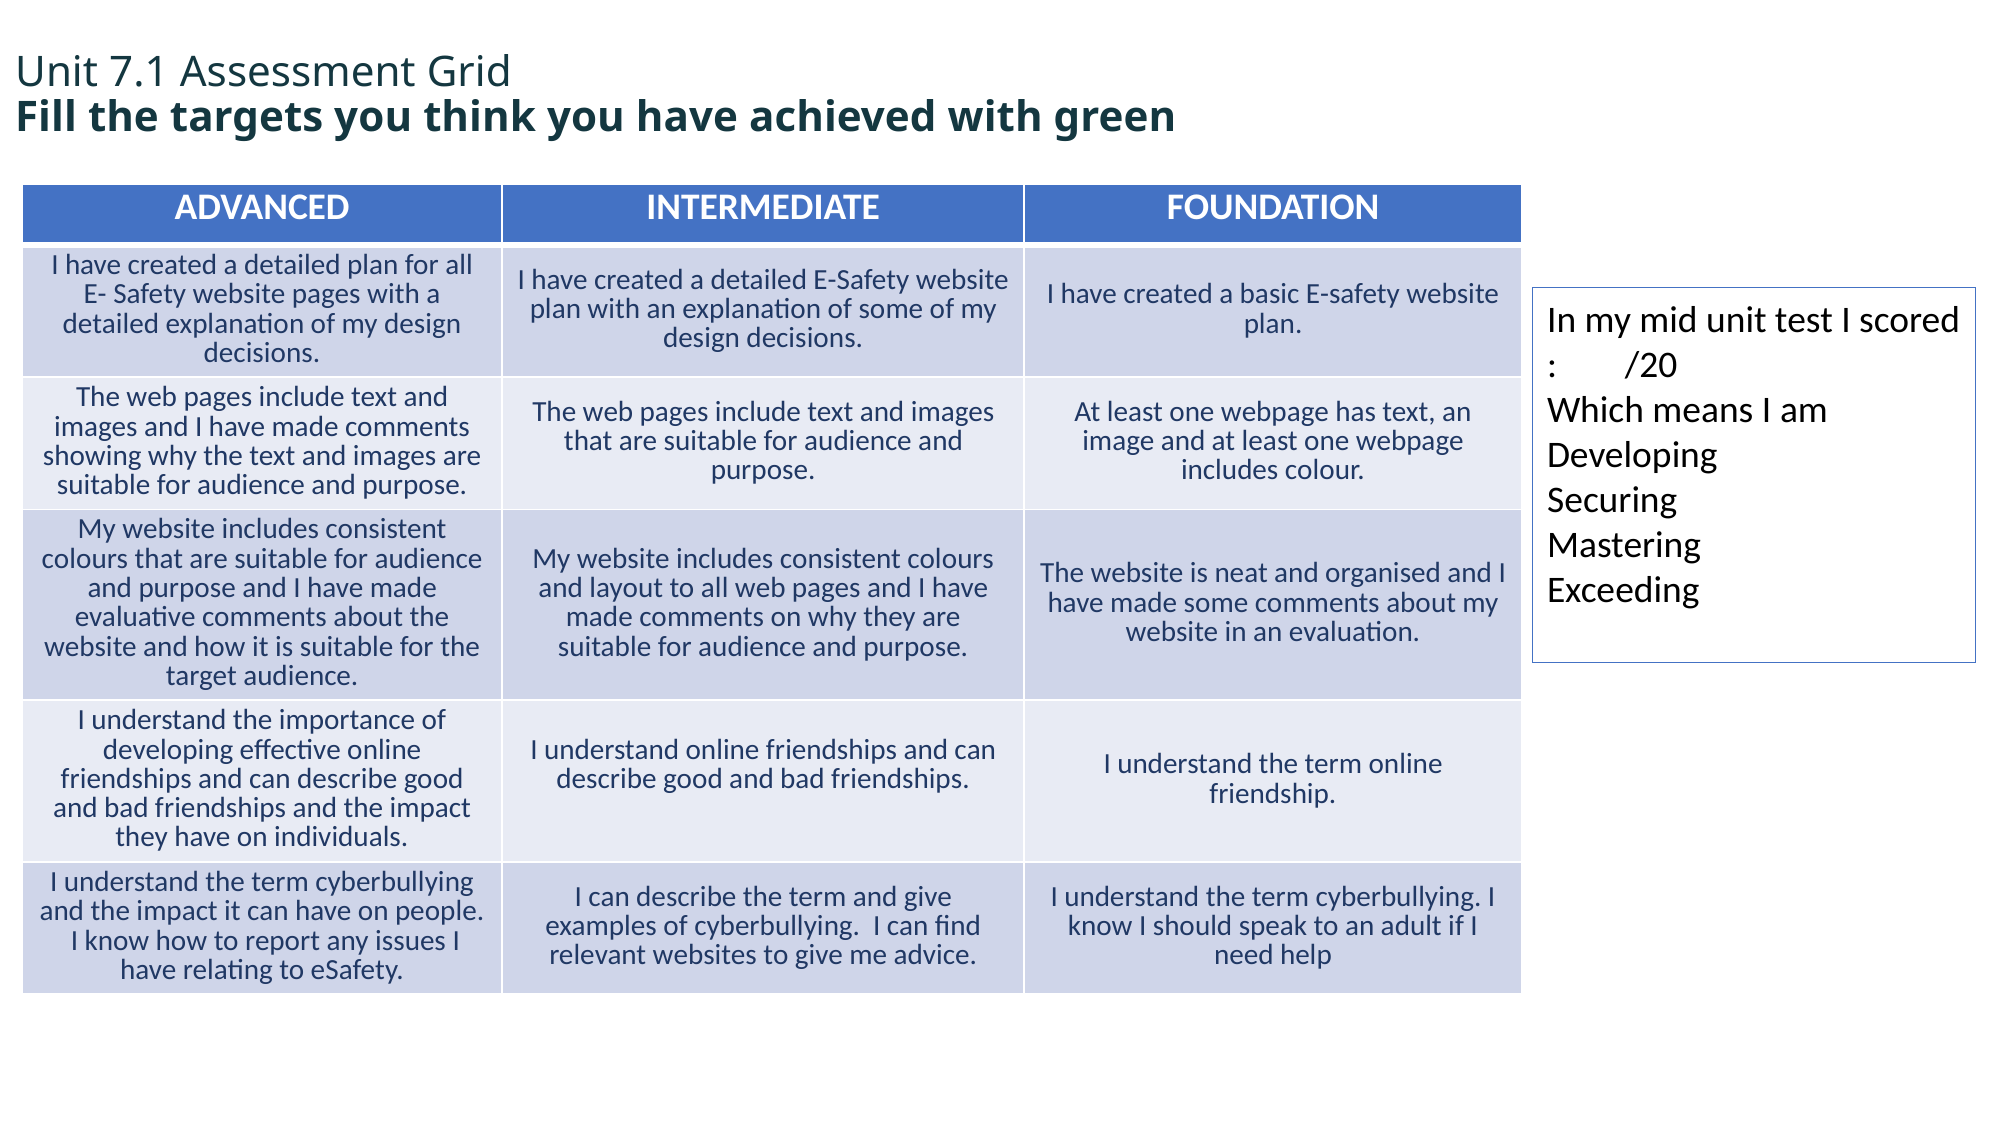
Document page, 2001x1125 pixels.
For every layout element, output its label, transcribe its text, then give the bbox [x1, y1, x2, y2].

title Unit 7.1 Assessment Grid Fill the targets you think you have achieved with green [0, 42, 1948, 149]
table_cell I have created a detailed E-Safety website plan with an explanation of some of my design decisions. [503, 248, 1023, 376]
table_cell My website includes consistent colours that are suitable for audience and purpose and I have made evaluative comments about the website and how it is suitable for the target audience. [23, 510, 501, 699]
text_box In my mid unit test I scored : /20 Which means I am Developing Securing Mastering Exceeding [1532, 287, 1976, 663]
table_cell I understand the term cyberbullying. I know I should speak to an adult if I need help [1025, 863, 1521, 993]
table_cell The website is neat and organised and I have made some comments about my website in an evaluation. [1025, 510, 1521, 699]
table_cell The web pages include text and images that are suitable for audience and purpose. [503, 378, 1023, 509]
table_header INTERMEDIATE [503, 185, 1023, 242]
table_cell I have created a detailed plan for all E- Safety website pages with a detailed explanation of my design decisions. [23, 248, 501, 376]
table_cell I understand the importance of developing effective online friendships and can describe good and bad friendships and the impact they have on individuals. [23, 701, 501, 861]
table_cell I have created a basic E-safety website plan. [1025, 248, 1521, 376]
table_cell I understand the term cyberbullying and the impact it can have on people. I know how to report any issues I have relating to eSafety. [23, 863, 501, 993]
table_cell I understand the term online friendship. [1025, 701, 1521, 861]
table_header FOUNDATION [1025, 185, 1521, 242]
table_cell At least one webpage has text, an image and at least one webpage includes colour. [1025, 378, 1521, 509]
table_cell I can describe the term and give examples of cyberbullying. I can find relevant websites to give me advice. [503, 863, 1023, 993]
table_cell My website includes consistent colours and layout to all web pages and I have made comments on why they are suitable for audience and purpose. [503, 510, 1023, 699]
table_cell The web pages include text and images and I have made comments showing why the text and images are suitable for audience and purpose. [23, 378, 501, 509]
table_header ADVANCED [23, 185, 501, 242]
table_cell I understand online friendships and can describe good and bad friendships. [503, 701, 1023, 861]
